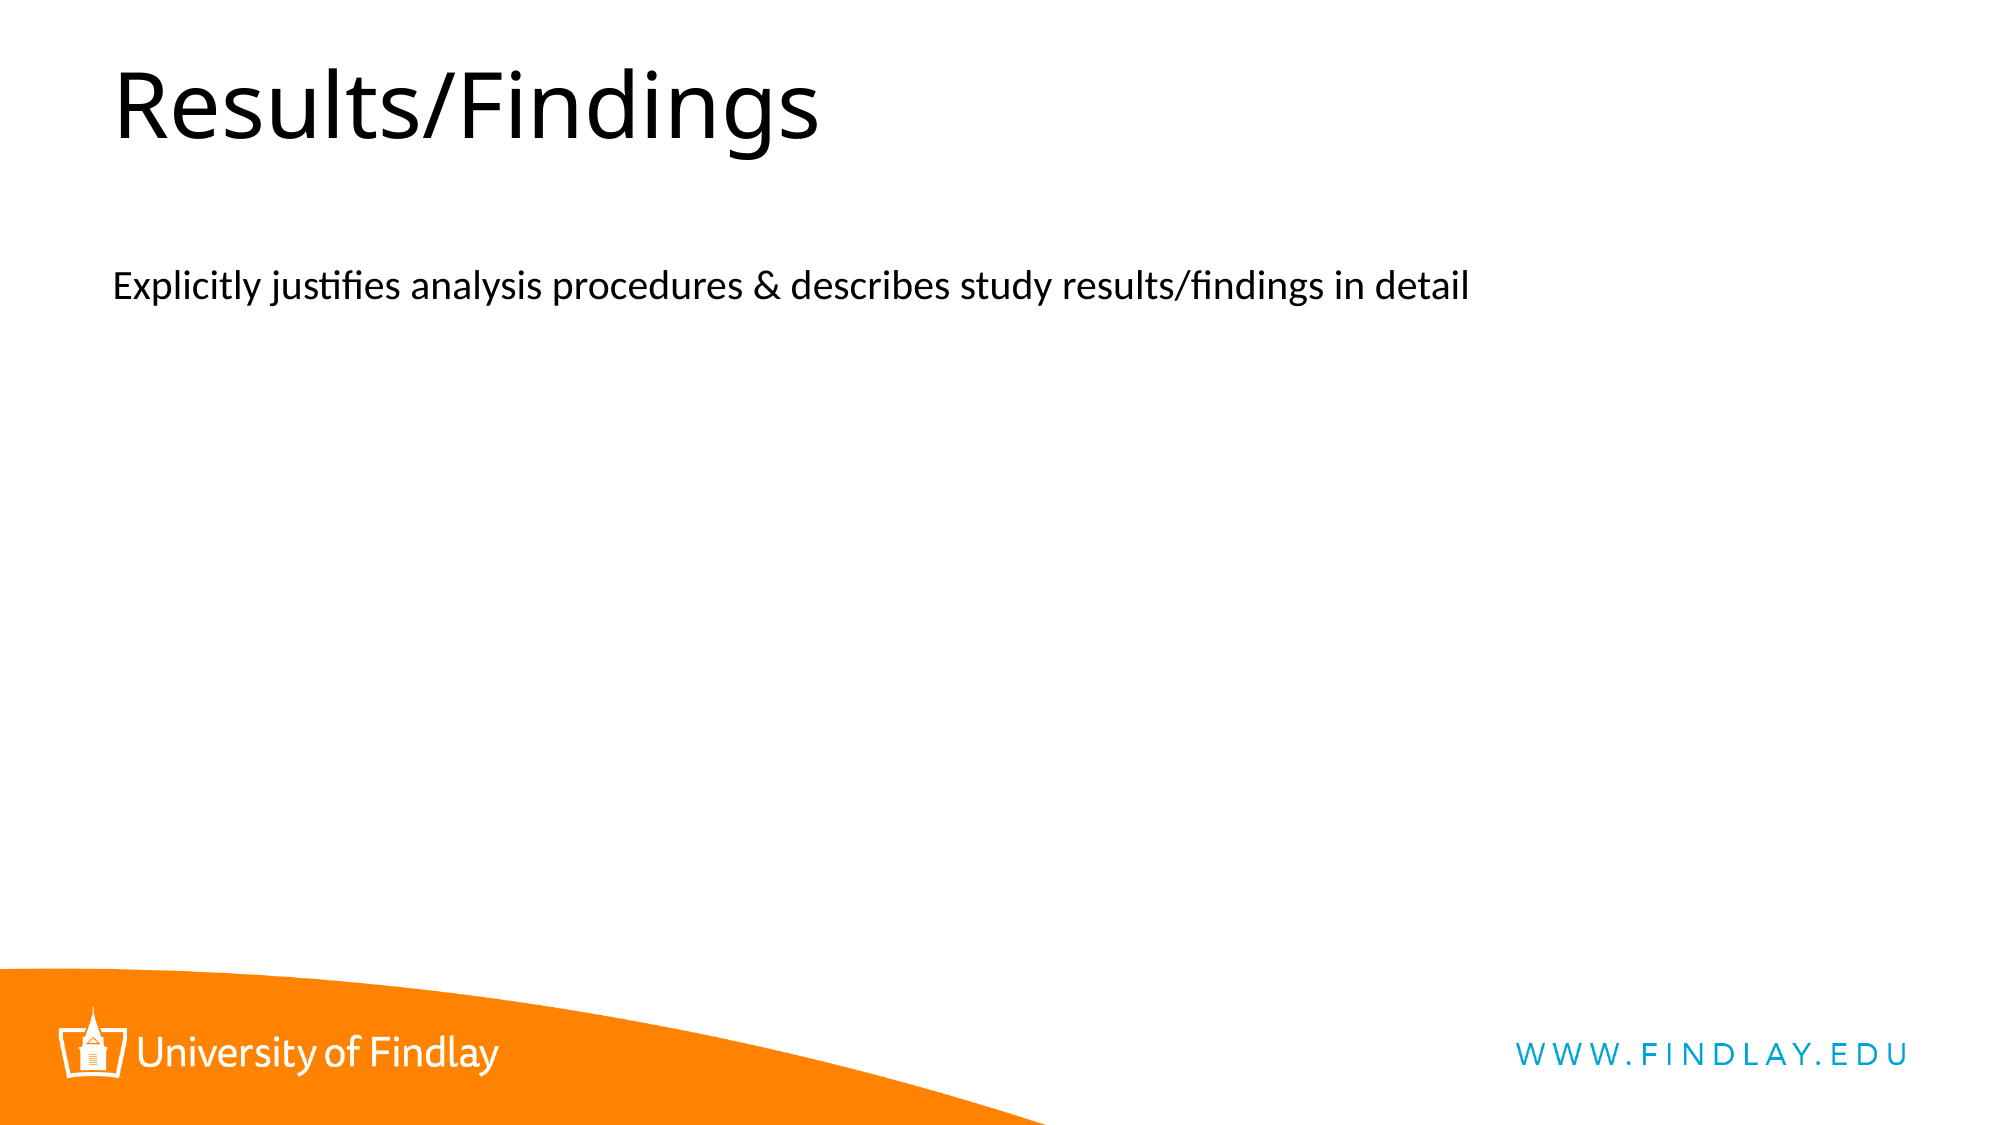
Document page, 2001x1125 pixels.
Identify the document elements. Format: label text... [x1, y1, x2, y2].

picture [1718, 1052, 1730, 1062]
list Explicitly justifies analysis procedures & describes study results/findings in detail [97, 184, 1837, 1052]
title Results/Findings [97, 0, 1903, 218]
picture [0, 0, 2001, 1125]
